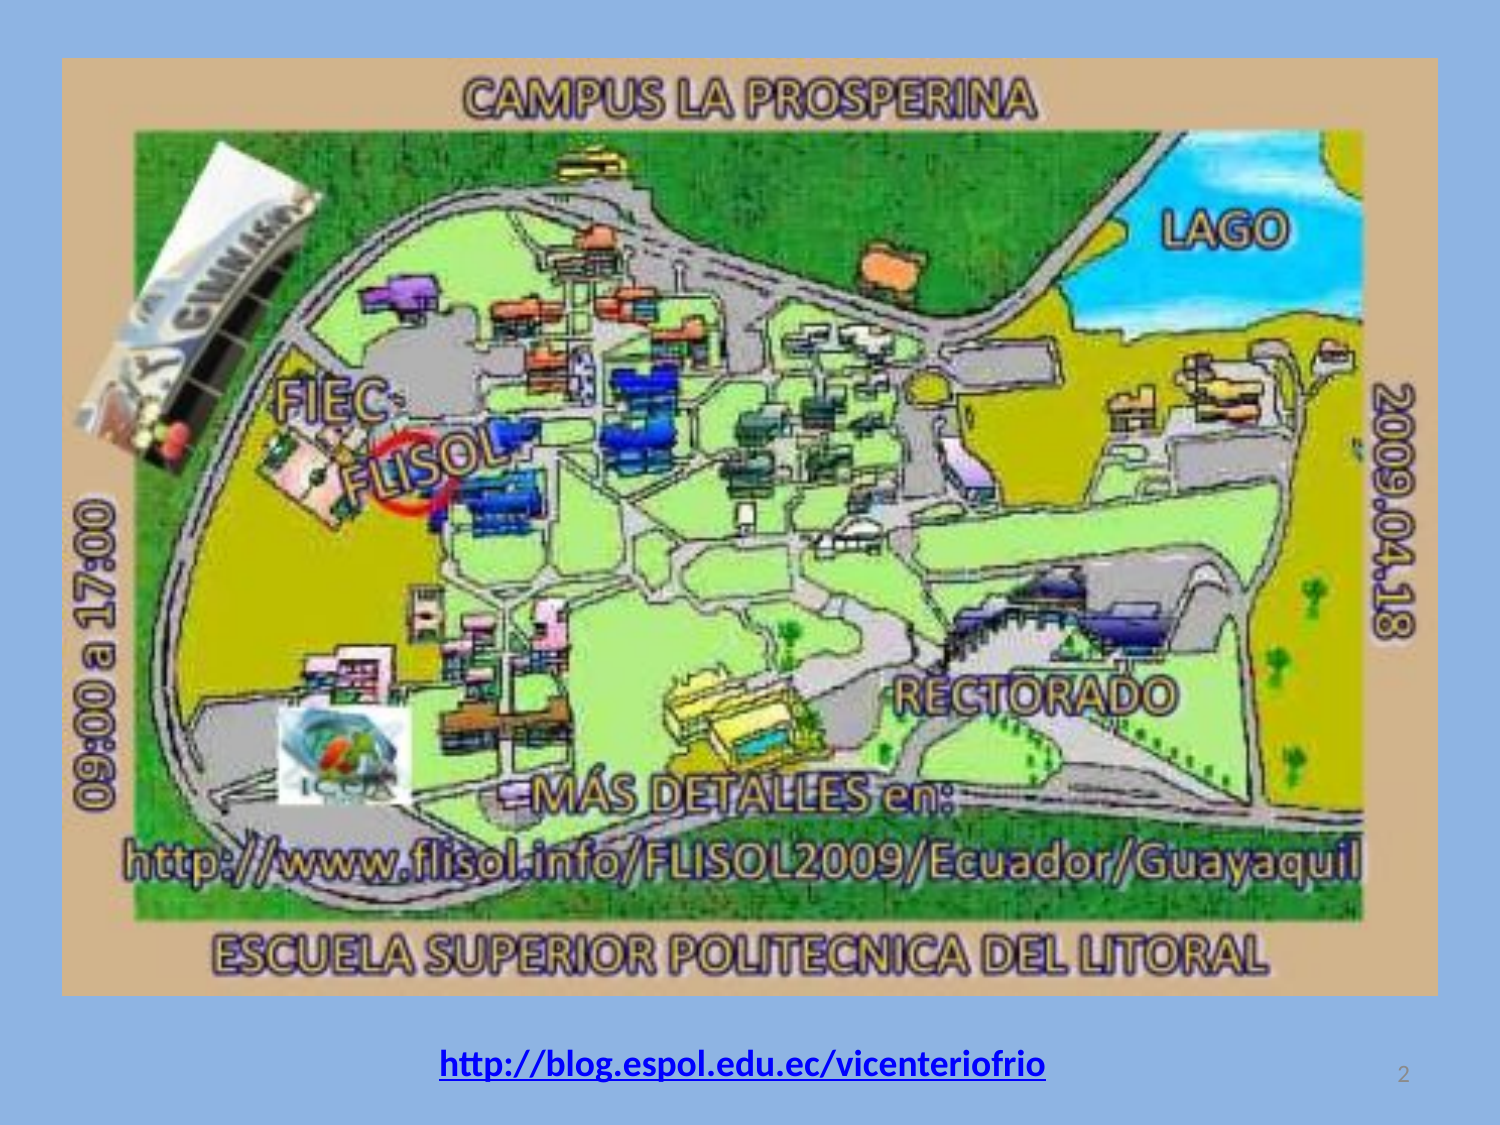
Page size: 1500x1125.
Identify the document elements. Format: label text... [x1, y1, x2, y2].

picture [61, 58, 1439, 997]
slide_number 2 [1074, 1042, 1425, 1103]
text_box http://blog.espol.edu.ec/vicenteriofrio [424, 1031, 1062, 1091]
